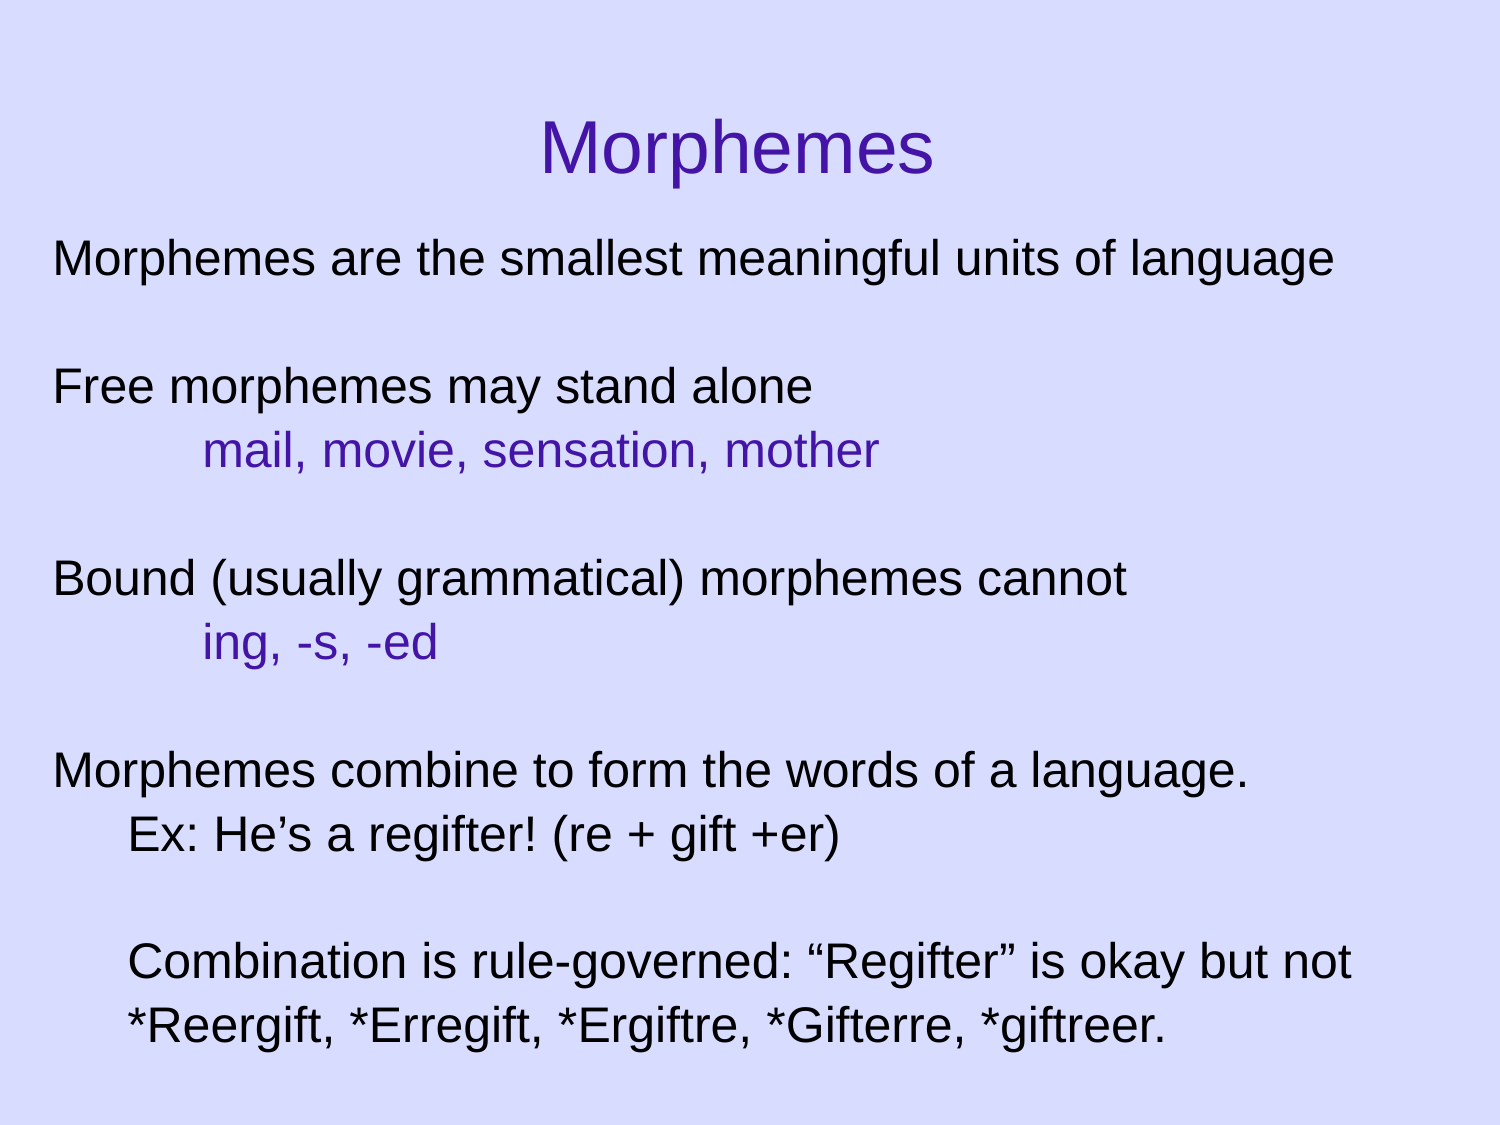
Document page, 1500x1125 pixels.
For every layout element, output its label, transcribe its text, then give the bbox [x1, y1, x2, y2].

title Morphemes [99, 49, 1376, 224]
text_box Morphemes are the smallest meaningful units of language Free morphemes may stand alone mail, movie, sensation, mother Bound (usually grammatical) morphemes cannot ing, -s, -ed Morphemes combine to form the words of a language. Ex: He’s a regifter! (re + gift +er) Combination is rule-governed: “Regifter” is okay but not *Reergift, *Erregift, *Ergiftre, *Gifterre, *giftreer. [37, 224, 1450, 1062]
